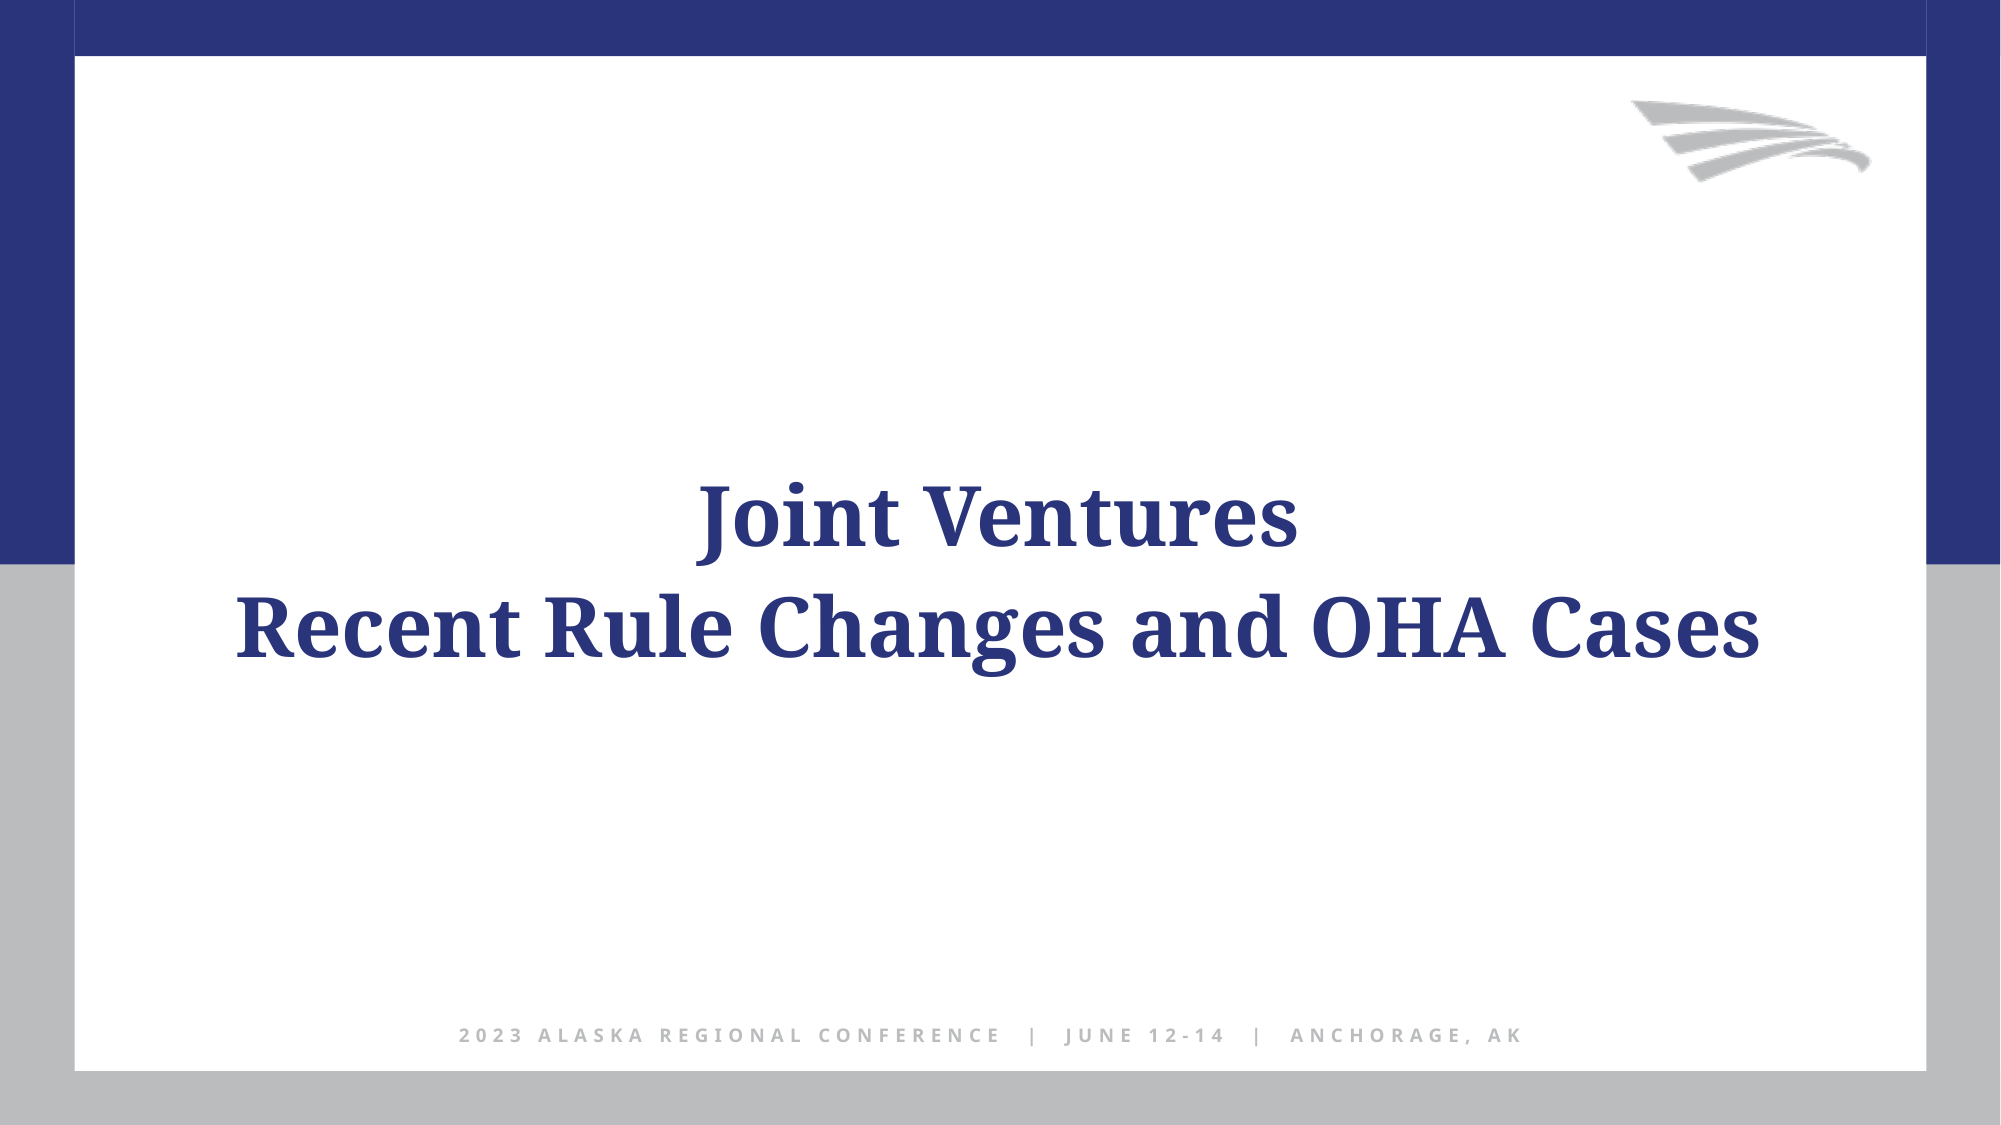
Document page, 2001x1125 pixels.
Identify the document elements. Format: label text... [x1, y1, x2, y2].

picture [1559, 100, 1955, 236]
list Joint Ventures Recent Rule Changes and OHA Cases [178, 235, 1821, 991]
